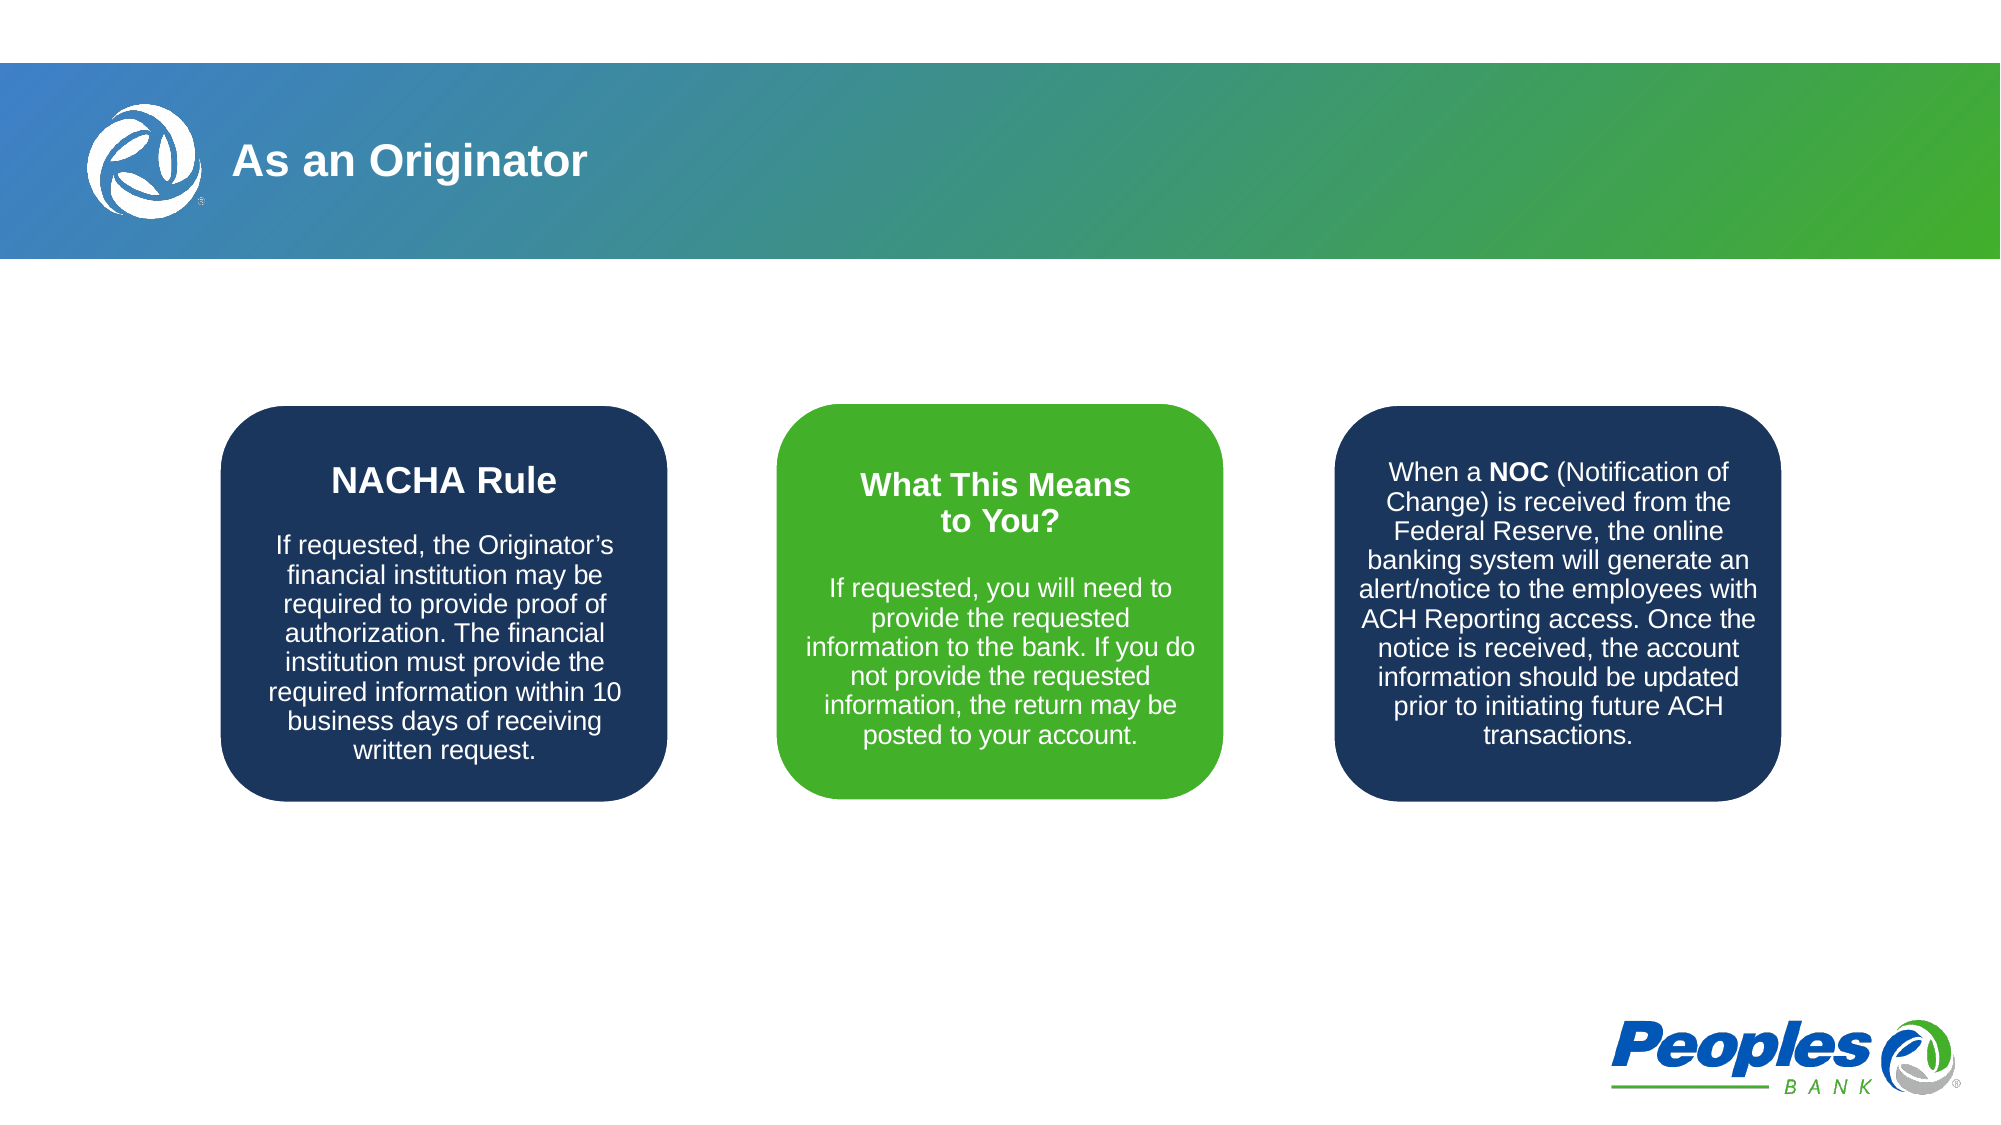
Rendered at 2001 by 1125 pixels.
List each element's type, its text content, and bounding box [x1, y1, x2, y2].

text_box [1330, 401, 1786, 806]
picture [87, 104, 205, 219]
title As an Originator [216, 117, 1247, 206]
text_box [216, 401, 672, 806]
picture [1610, 1020, 1963, 1125]
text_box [774, 401, 1226, 802]
